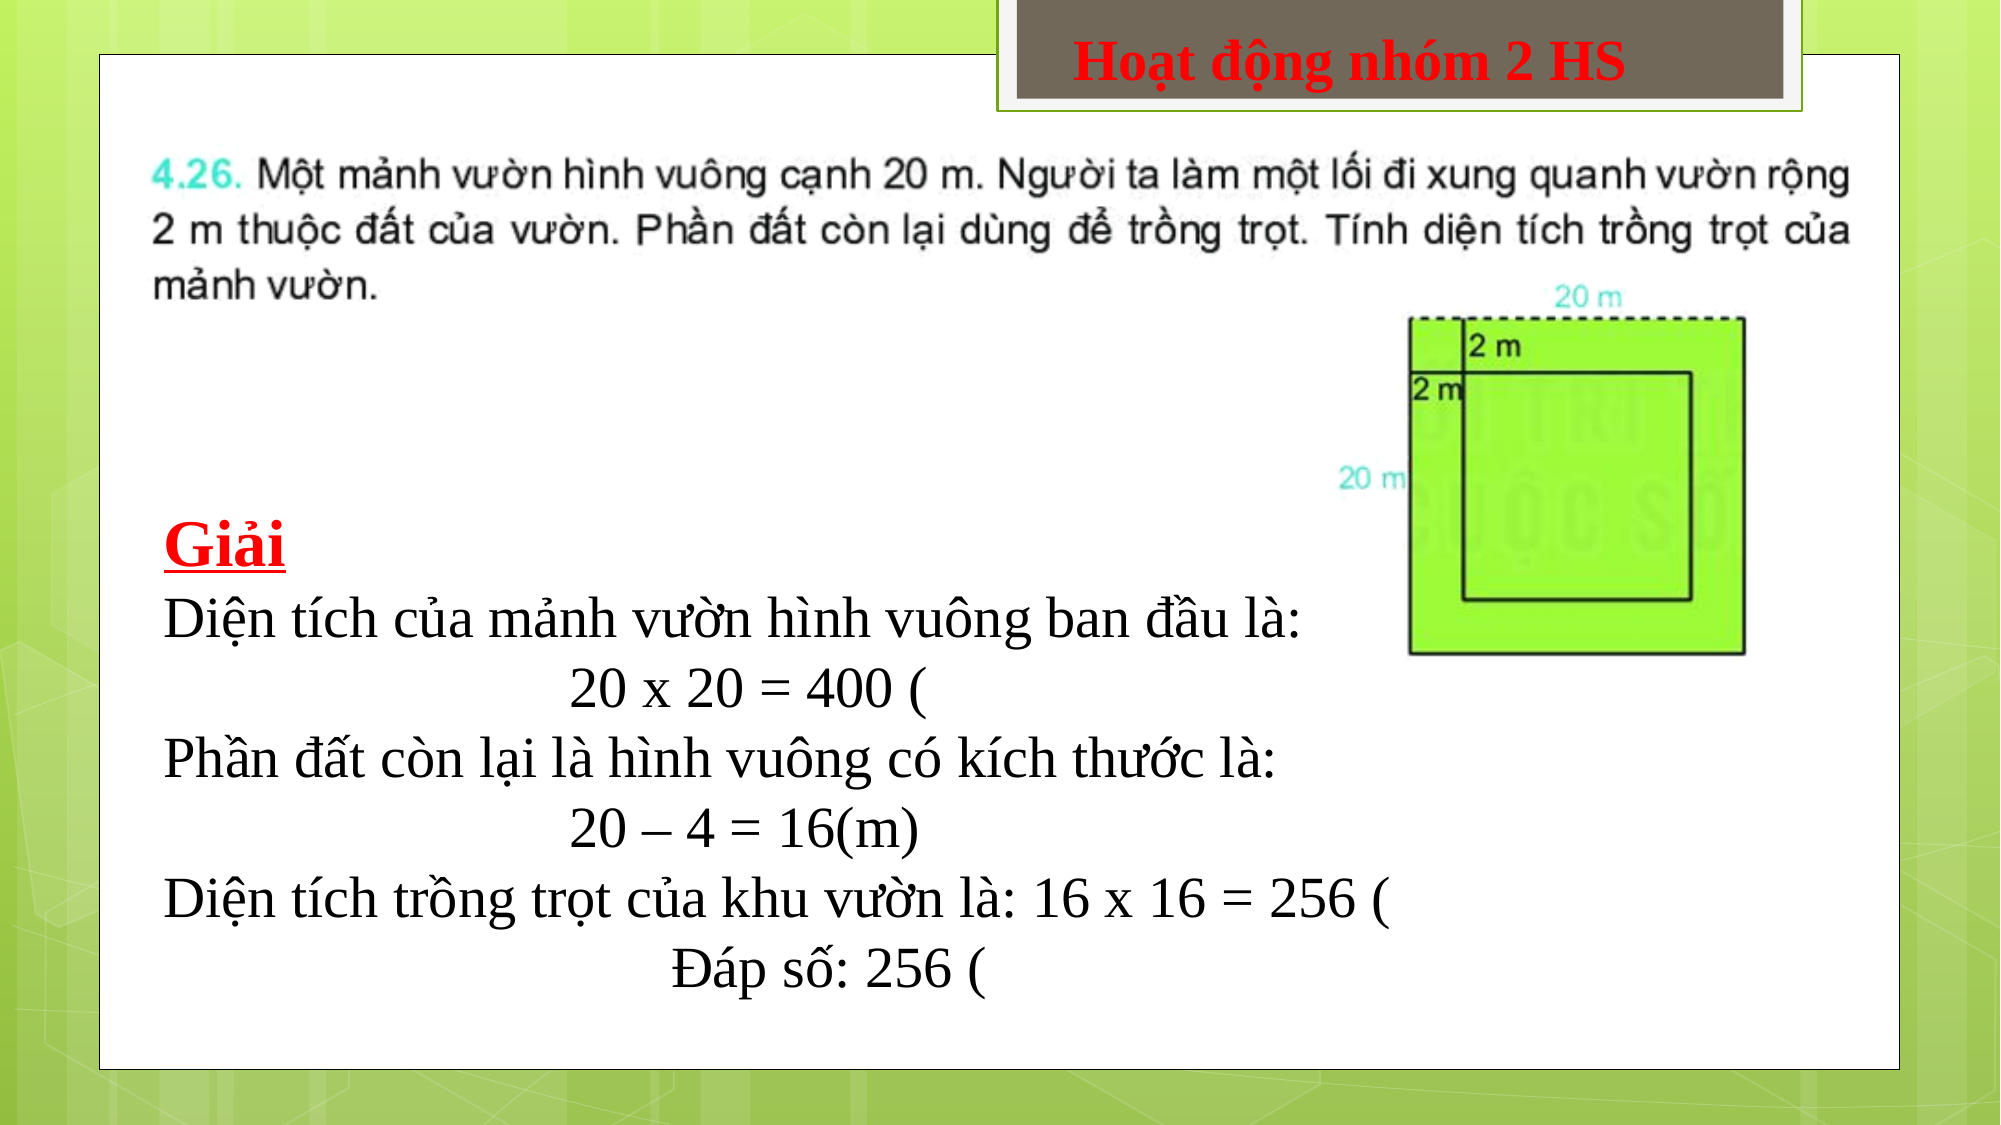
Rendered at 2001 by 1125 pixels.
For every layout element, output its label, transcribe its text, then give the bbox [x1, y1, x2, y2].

picture [148, 127, 1869, 671]
text_box Hoạt động nhóm 2 HS [1058, 14, 1786, 100]
